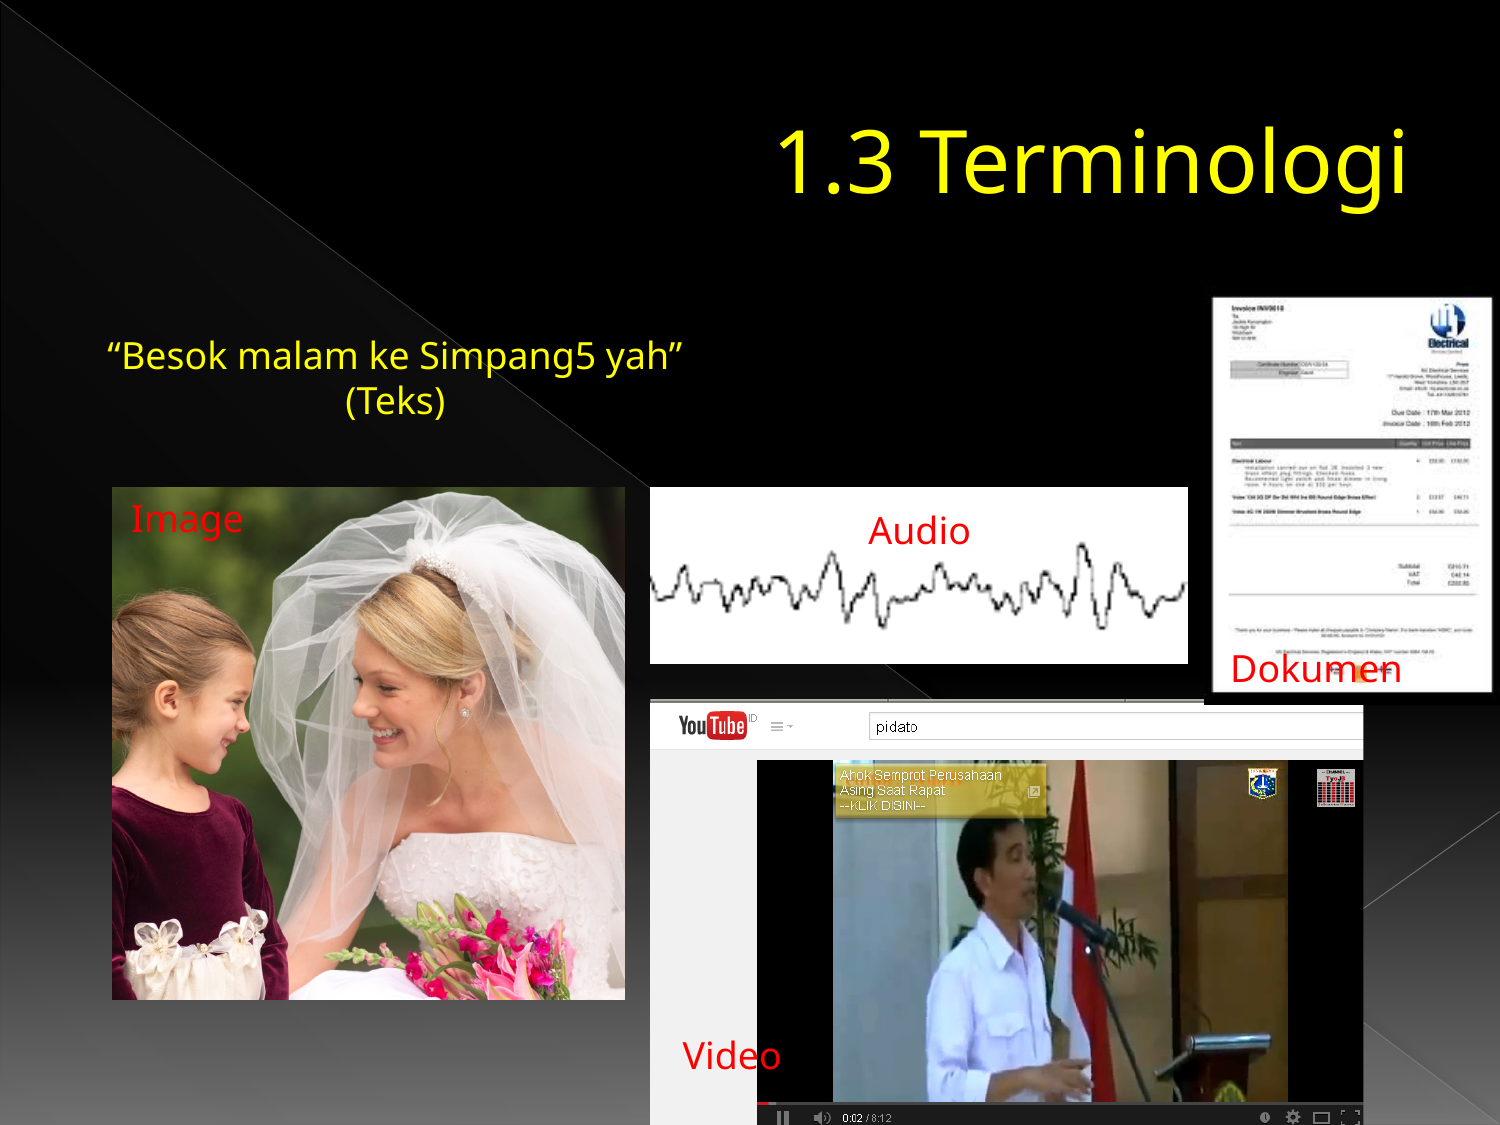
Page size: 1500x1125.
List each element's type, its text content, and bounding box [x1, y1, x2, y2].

text_box “Besok malam ke Simpang5 yah” (Teks) [92, 324, 698, 430]
picture [649, 487, 1188, 664]
title 1.3 Terminologi [75, 43, 1425, 274]
picture [649, 287, 1500, 1125]
picture [112, 487, 626, 1001]
